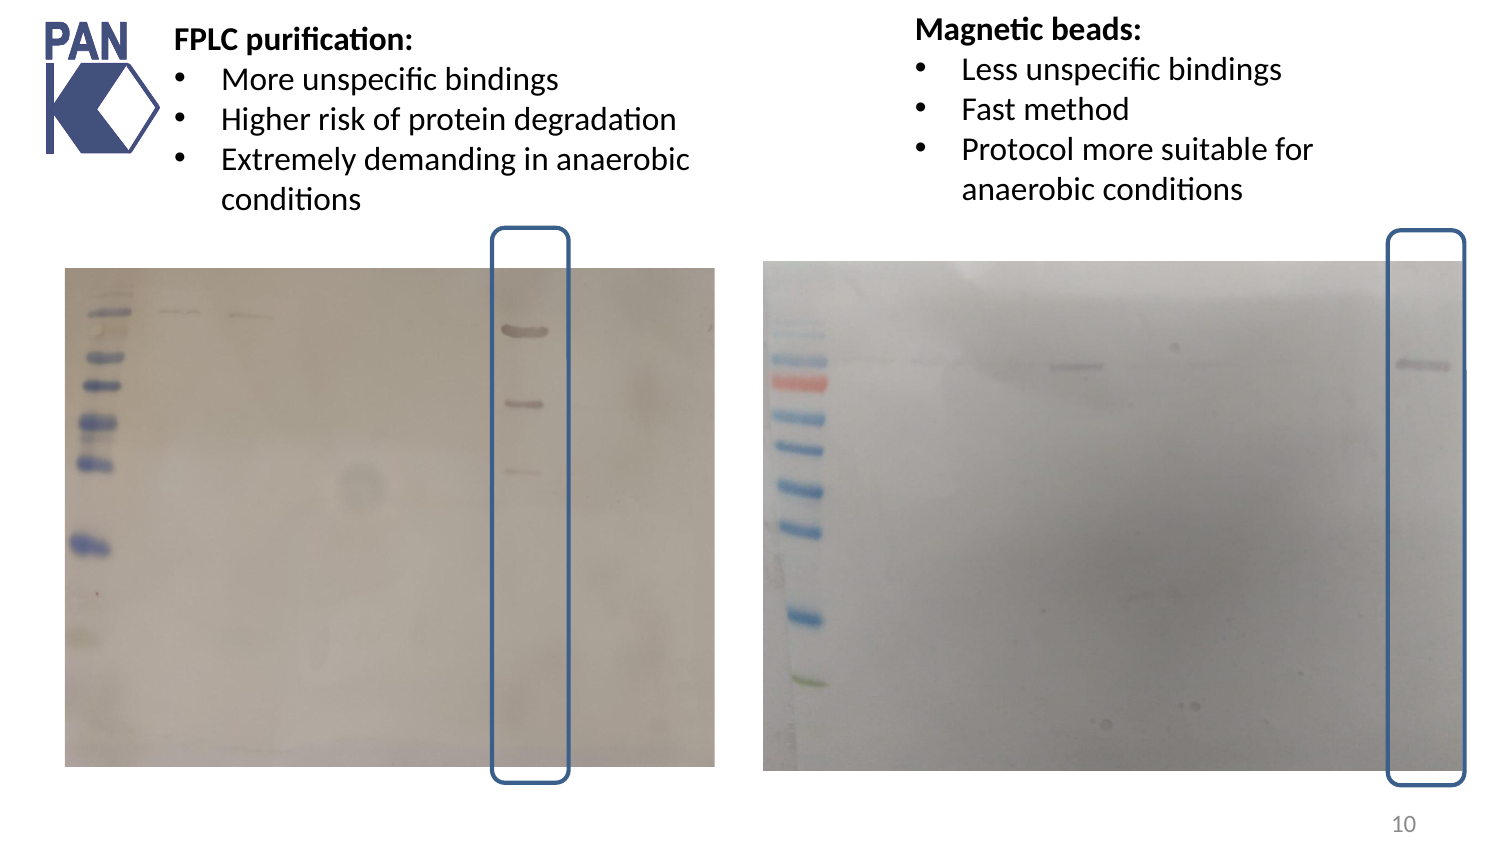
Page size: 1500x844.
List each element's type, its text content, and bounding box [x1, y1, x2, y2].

text_box [1387, 772, 1467, 788]
text_box [1385, 228, 1467, 267]
text_box [490, 774, 571, 785]
text_box [489, 225, 571, 266]
picture [762, 261, 1463, 772]
slide_number 10 [1081, 799, 1432, 844]
picture [64, 267, 715, 767]
text_box Magnetic beads: Less unspecific bindings Fast method Protocol more suitable for anaerobic conditions [900, 0, 1432, 215]
text_box FPLC purification: More unspecific bindings Higher risk of protein degradation Extremely demanding in anaerobic conditions [159, 9, 821, 225]
